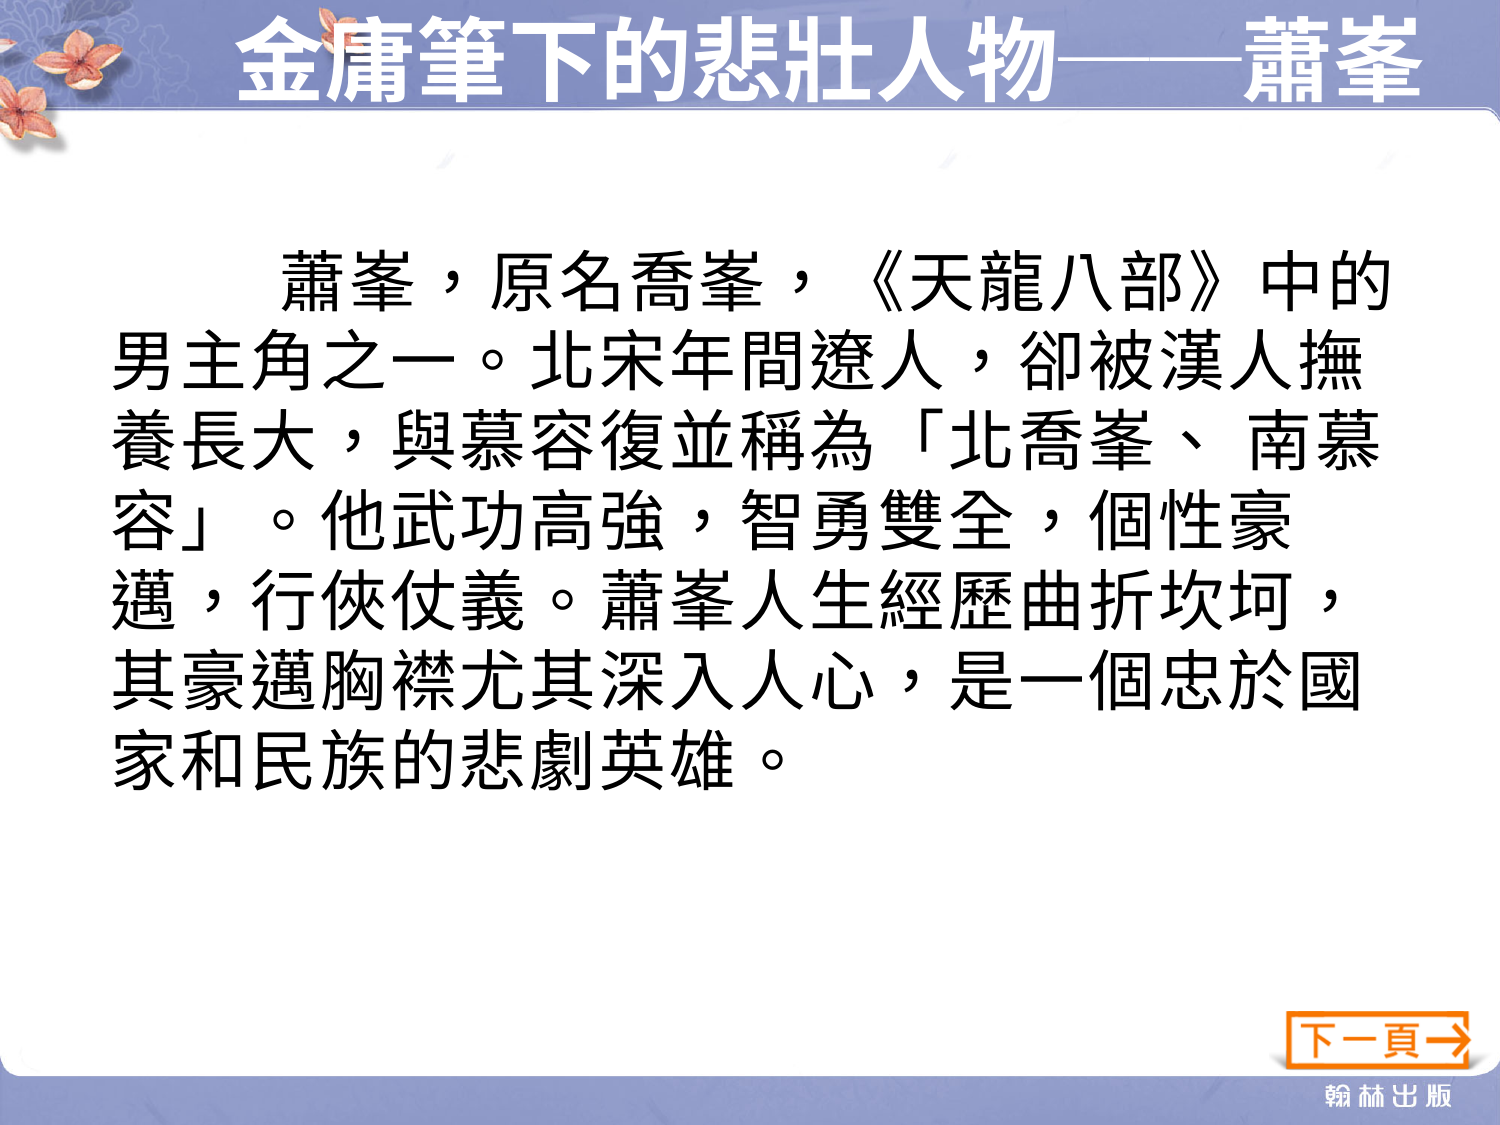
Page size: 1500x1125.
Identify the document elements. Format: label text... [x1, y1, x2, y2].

list 蕭峯，原名喬峯，《天龍八部》中的男主角之一。北宋年間遼人，卻被漢人撫養長大，與慕容復並稱為「北喬峯、 南慕容」。他武功高強，智勇雙全，個性豪邁，行俠仗義。蕭峯人生經歷曲折坎坷，其豪邁胸襟尤其深入人心，是一個忠於國家和民族的悲劇英雄。 [88, 231, 1448, 1071]
picture [0, 0, 1500, 1125]
text_box 金庸筆下的悲壯人物──蕭峯 [159, 0, 1500, 121]
